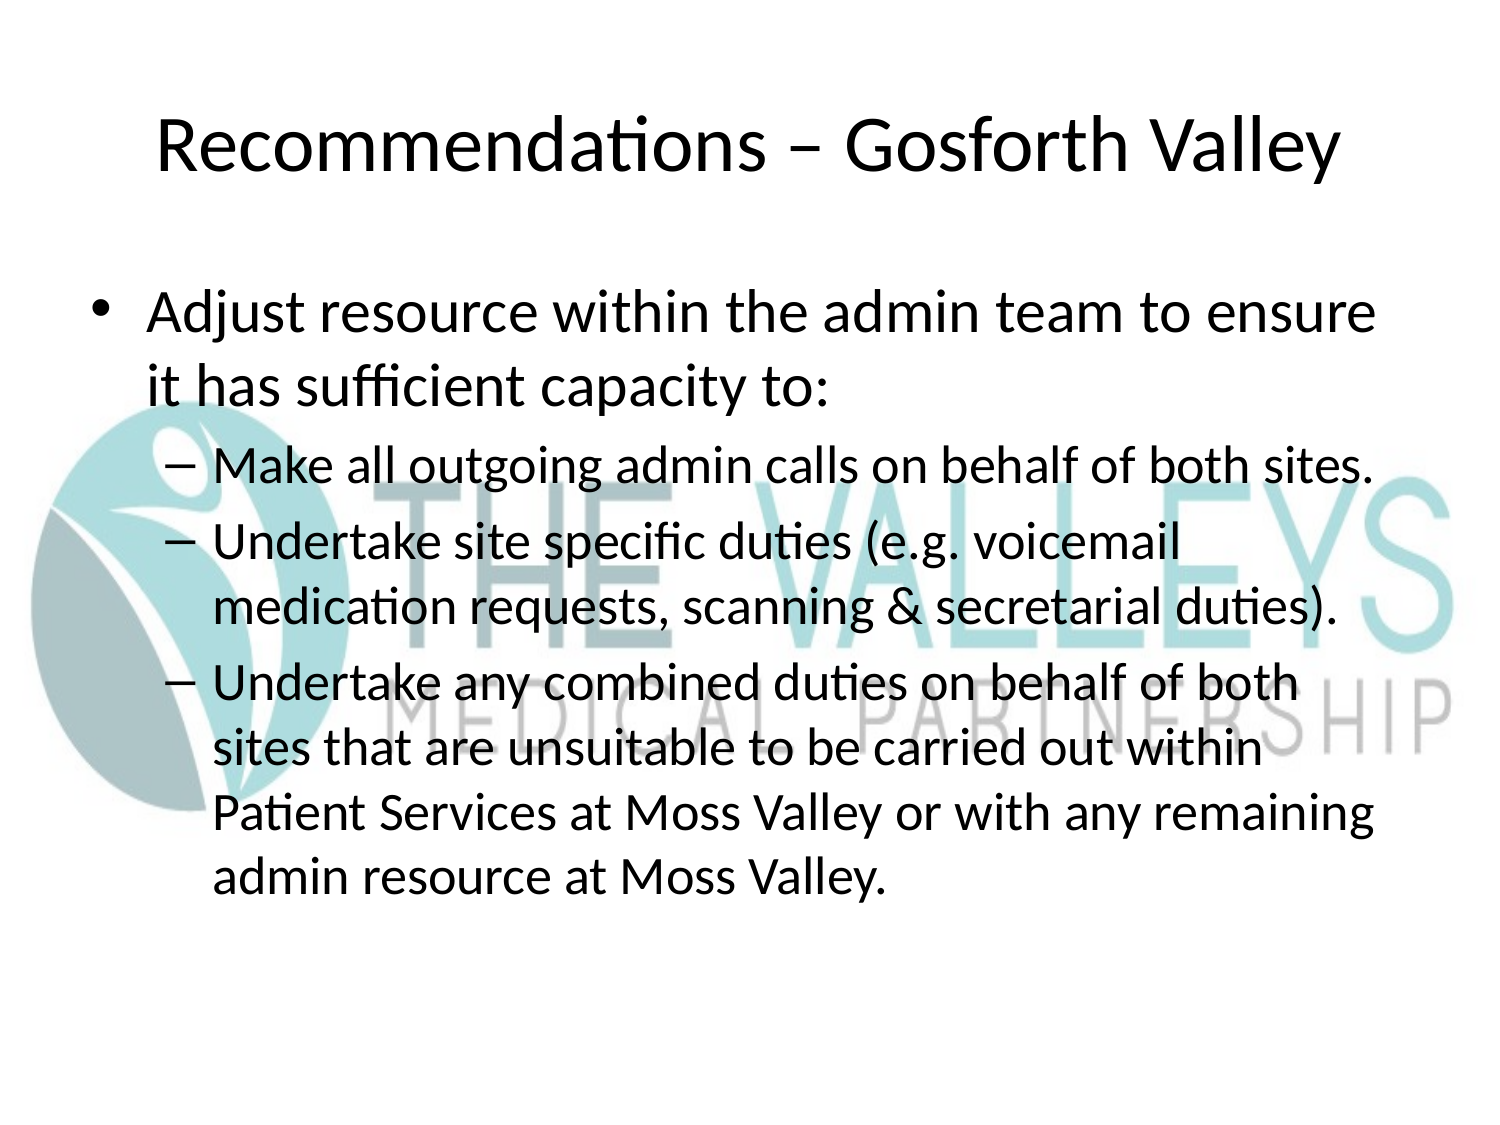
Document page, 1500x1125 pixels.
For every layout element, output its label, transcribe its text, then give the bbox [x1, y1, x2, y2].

title Recommendations – Gosforth Valley [75, 45, 1425, 233]
list Adjust resource within the admin team to ensure it has sufficient capacity to: Make all outgoing admin calls on behalf of both sites. Undertake site specific duties (e.g. voicemail medication requests, scanning & secretarial duties). Undertake any combined duties on behalf of both sites that are unsuitable to be carried out within Patient Services at Moss Valley or with any remaining admin resource at Moss Valley. [75, 262, 1425, 1005]
